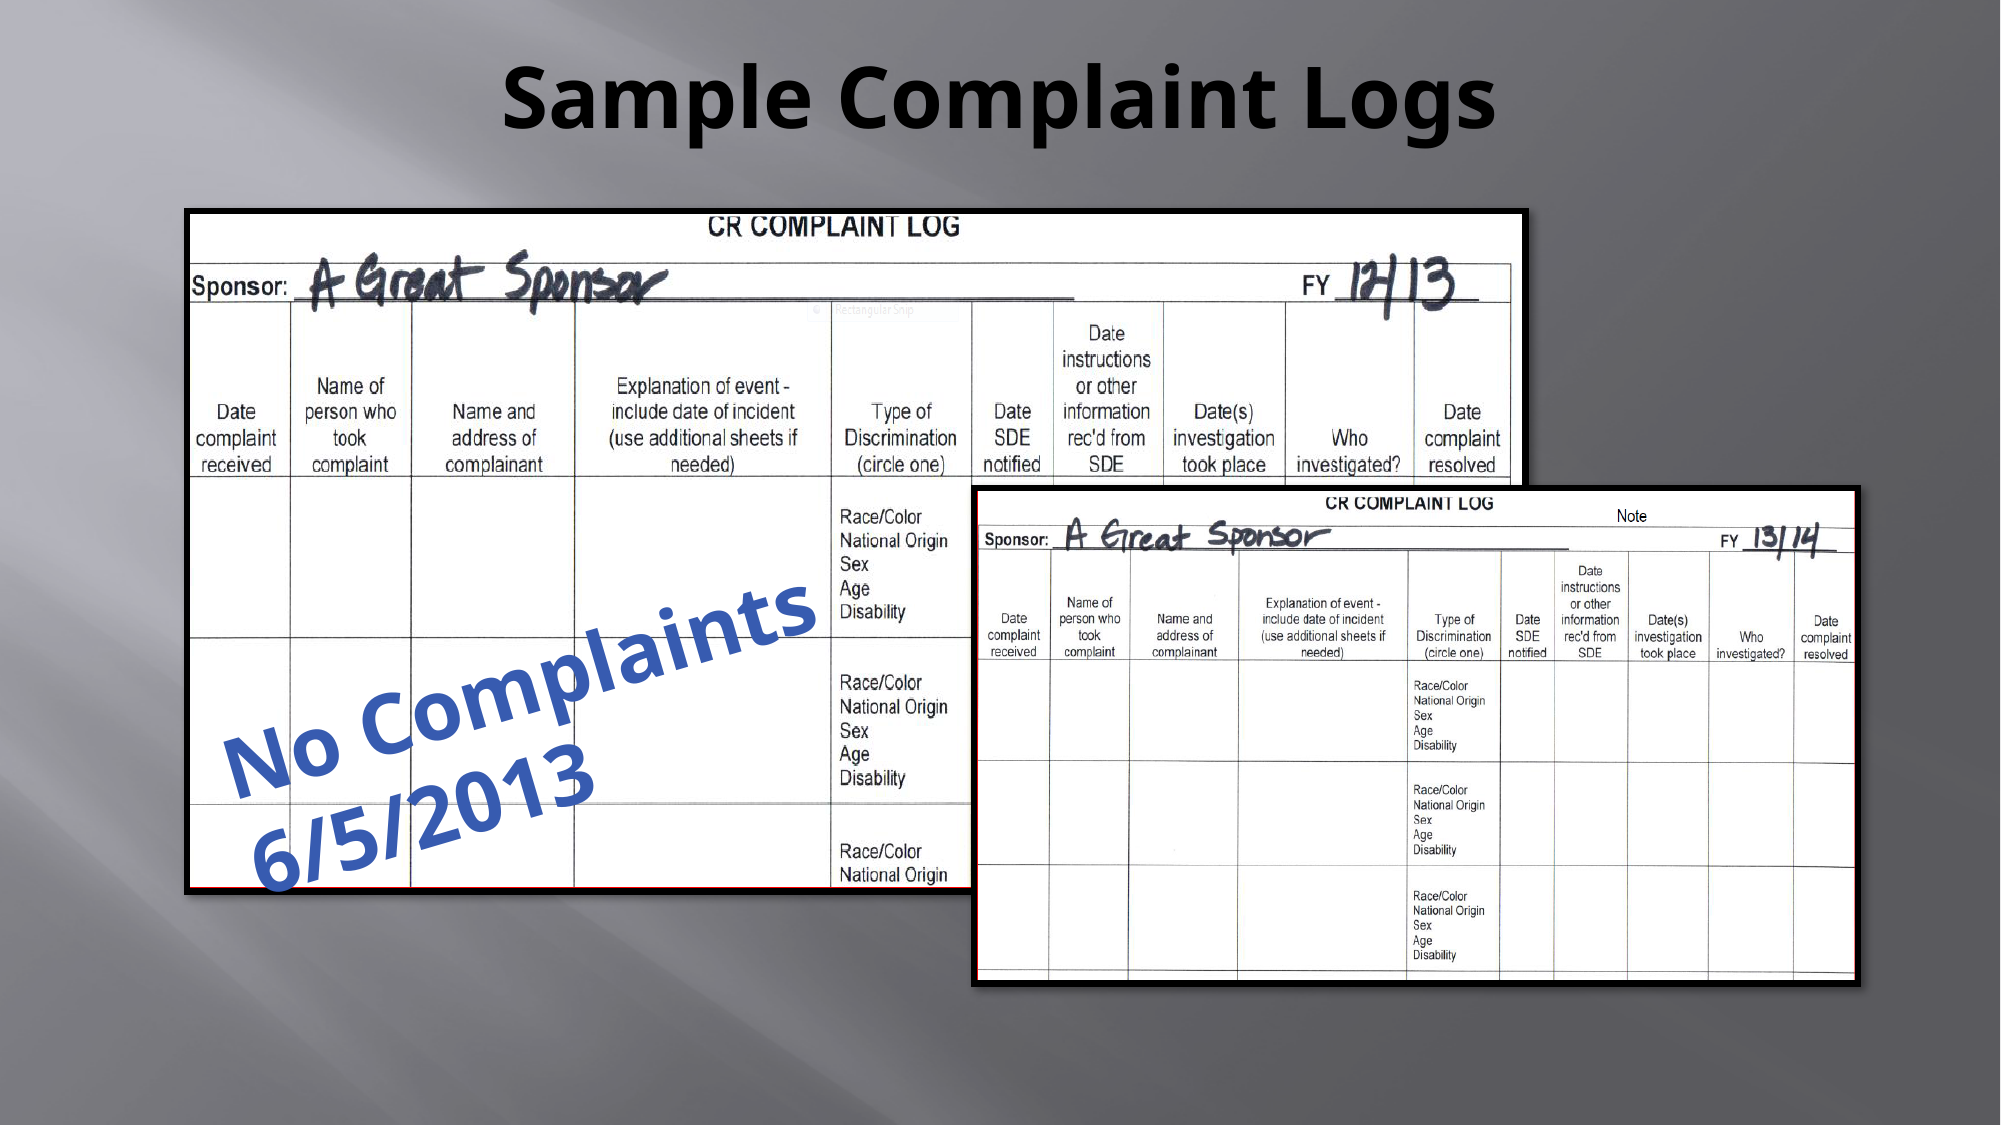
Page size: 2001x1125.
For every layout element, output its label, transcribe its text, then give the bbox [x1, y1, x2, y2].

picture [189, 213, 1856, 981]
title Sample Complaint Logs [212, 14, 1788, 174]
